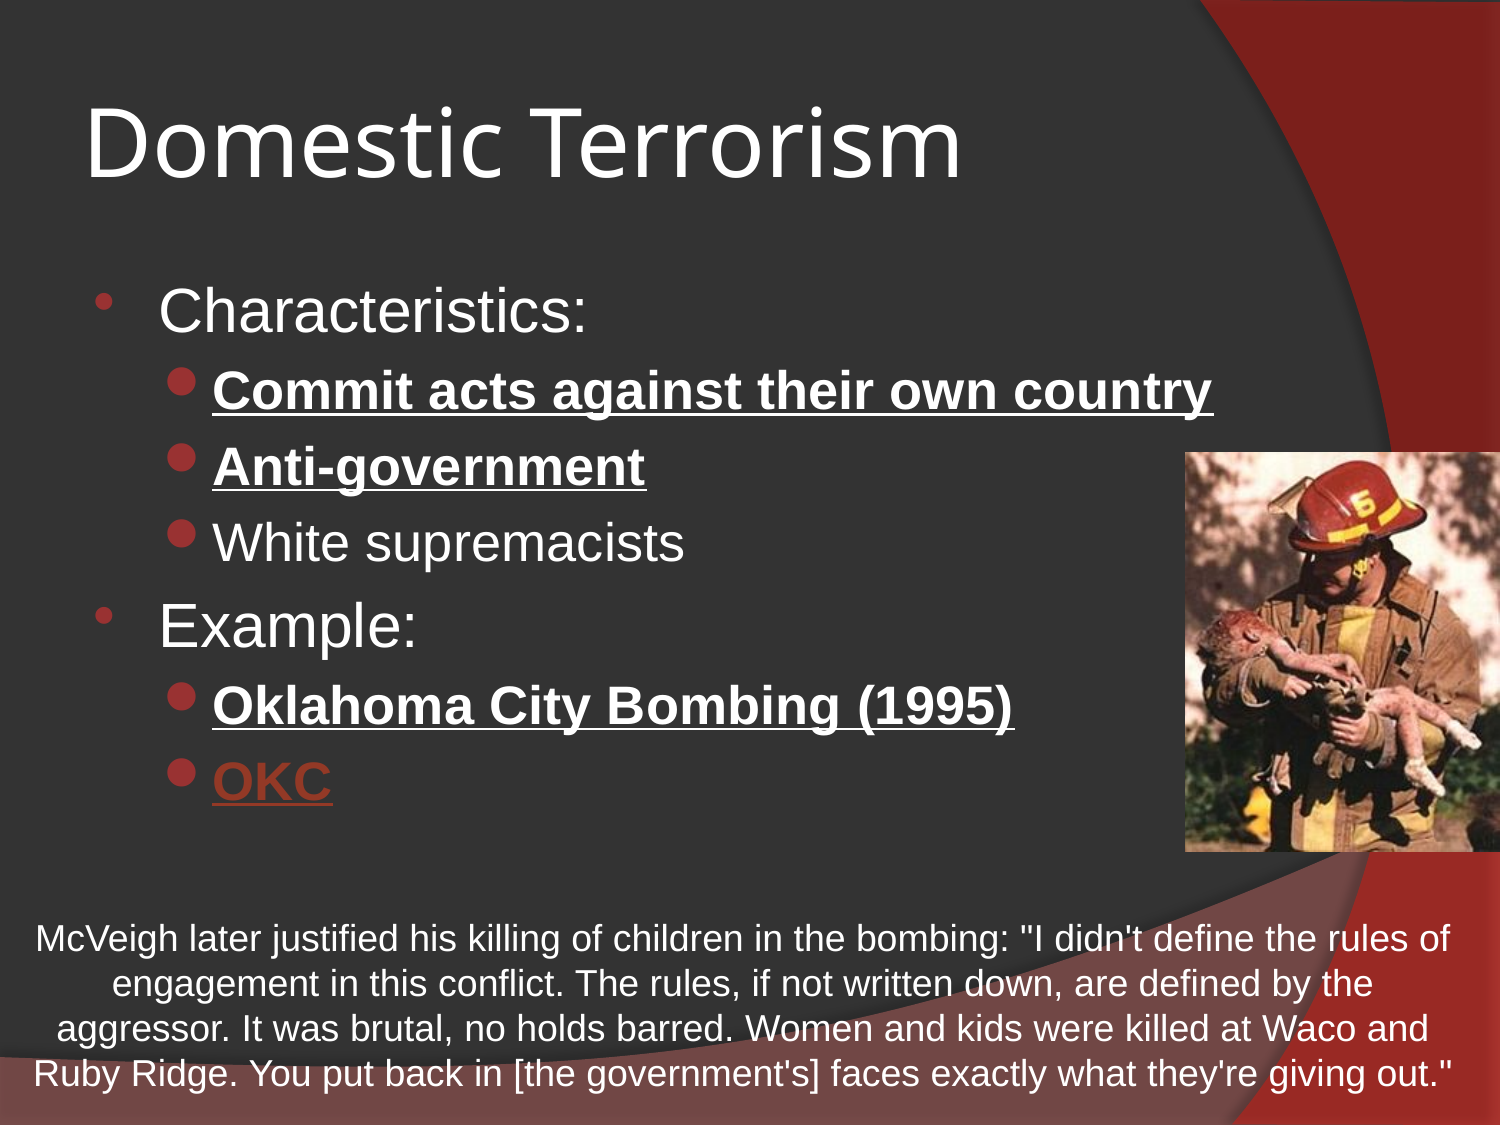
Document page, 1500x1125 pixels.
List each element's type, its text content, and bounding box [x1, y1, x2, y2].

text_box McVeigh later justified his killing of children in the bombing: "I didn't define the rules of engagement in this conflict. The rules, if not written down, are defined by the aggressor. It was brutal, no holds barred. Women and kids were killed at Waco and Ruby Ridge. You put back in [the government's] faces exactly what they're giving out." [5, 906, 1481, 1102]
title Domestic Terrorism [75, 45, 1300, 233]
list Characteristics: Commit acts against their own country Anti-government White supremacists Example: Oklahoma City Bombing (1995) OKC [75, 262, 1300, 906]
picture [1184, 452, 1500, 853]
